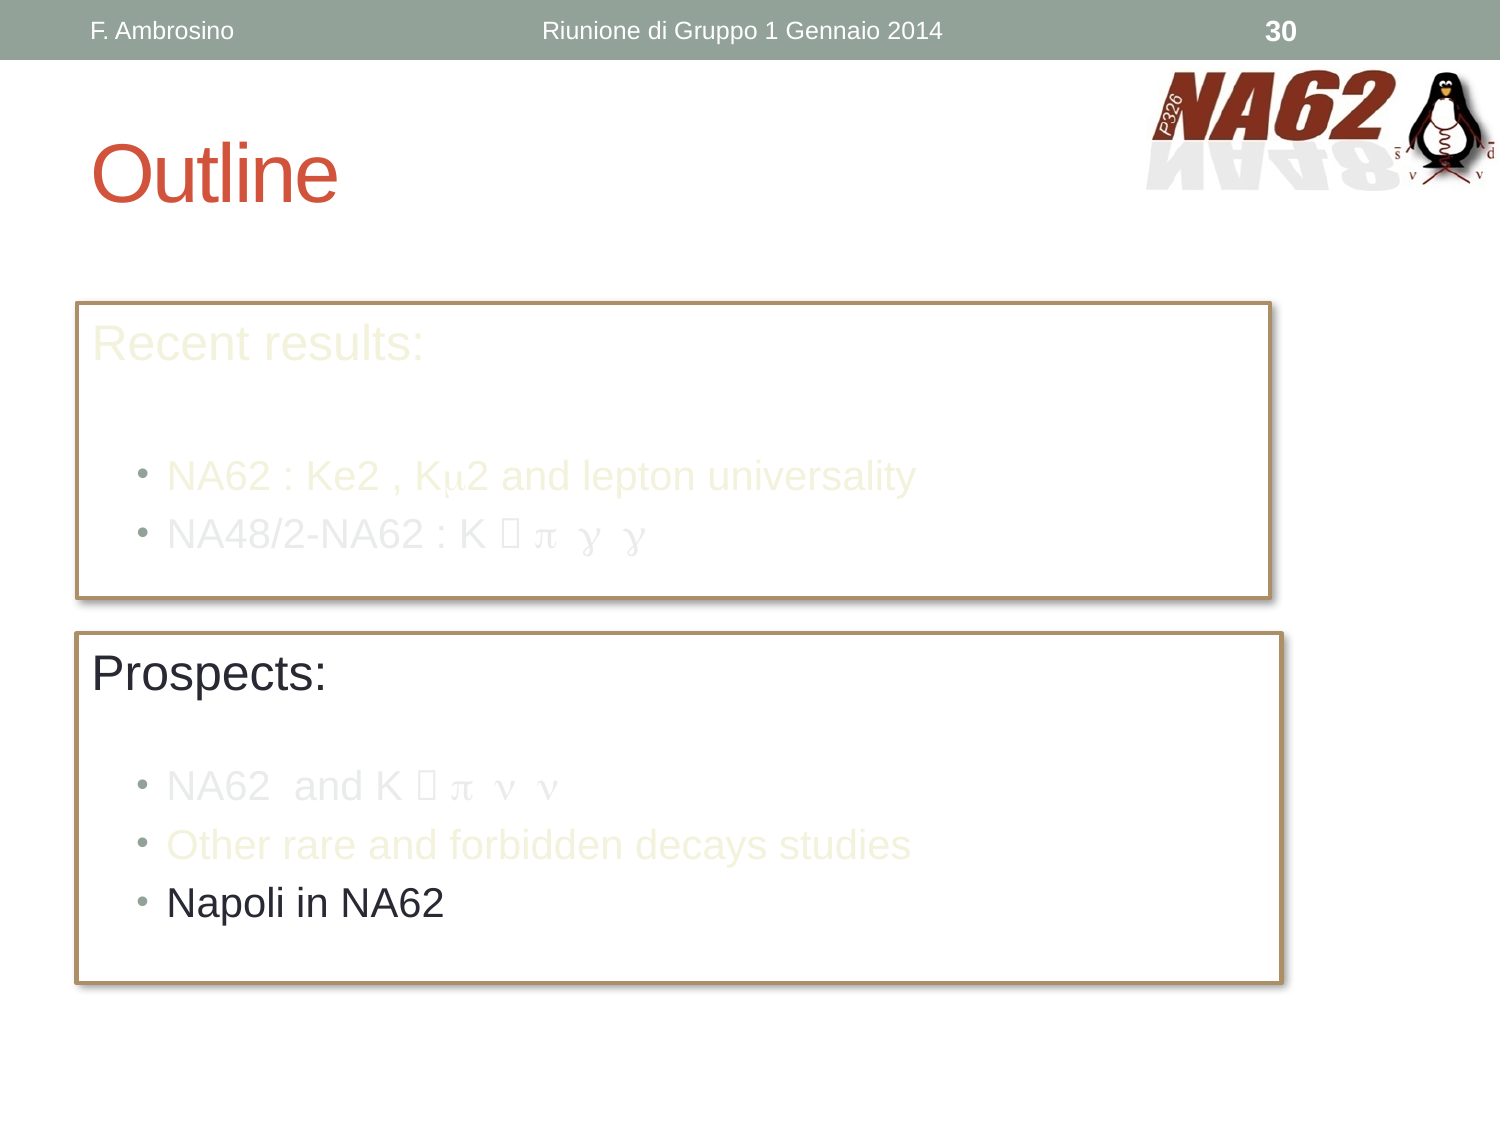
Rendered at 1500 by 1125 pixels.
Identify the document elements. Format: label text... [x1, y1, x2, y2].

slide_number 30 [1250, 3, 1425, 57]
footer Riunione di Gruppo 1 Gennaio 2014 [405, 3, 1081, 57]
title Outline [75, 87, 1425, 250]
list Recent results: NA62 : Ke2 , Km2 and lepton universality NA48/2-NA62 : K  p g g [75, 301, 1272, 600]
text_box Prospects: NA62 and K  p n n Other rare and forbidden decays studies Napoli in NA62 [74, 631, 1284, 985]
slide_number F. Ambrosino [75, 3, 254, 57]
picture [1138, 60, 1500, 197]
